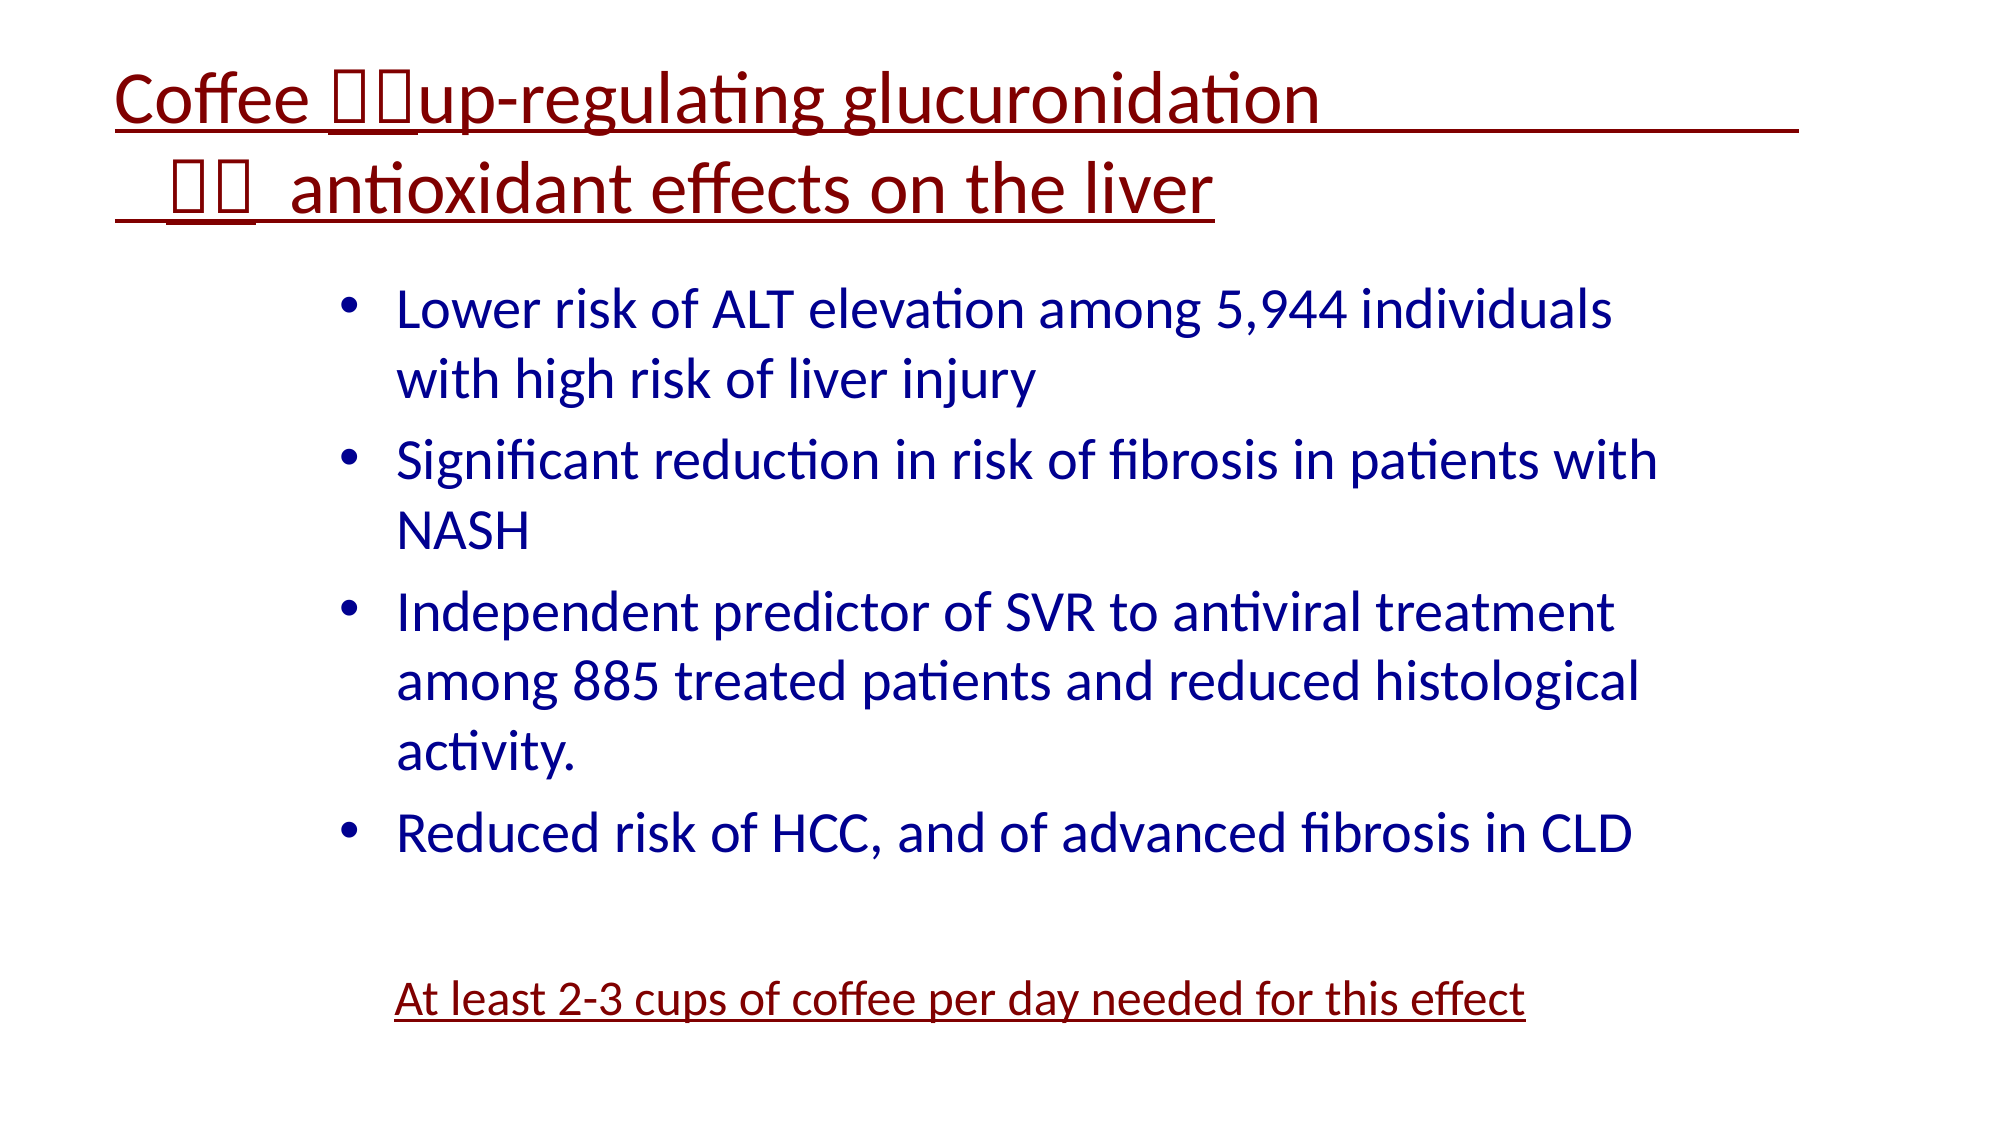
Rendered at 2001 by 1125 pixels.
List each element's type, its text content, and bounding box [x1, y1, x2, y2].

title Coffee up-regulating glucuronidation  antioxidant effects on the liver [99, 45, 1900, 233]
list Lower risk of ALT elevation among 5,944 individuals with high risk of liver injury Significant reduction in risk of fibrosis in patients with NASH Independent predictor of SVR to antiviral treatment among 885 treated patients and reduced histological activity. Reduced risk of HCC, and of advanced fibrosis in CLD [323, 260, 1677, 885]
text_box At least 2-3 cups of coffee per day needed for this effect [379, 957, 1541, 1033]
